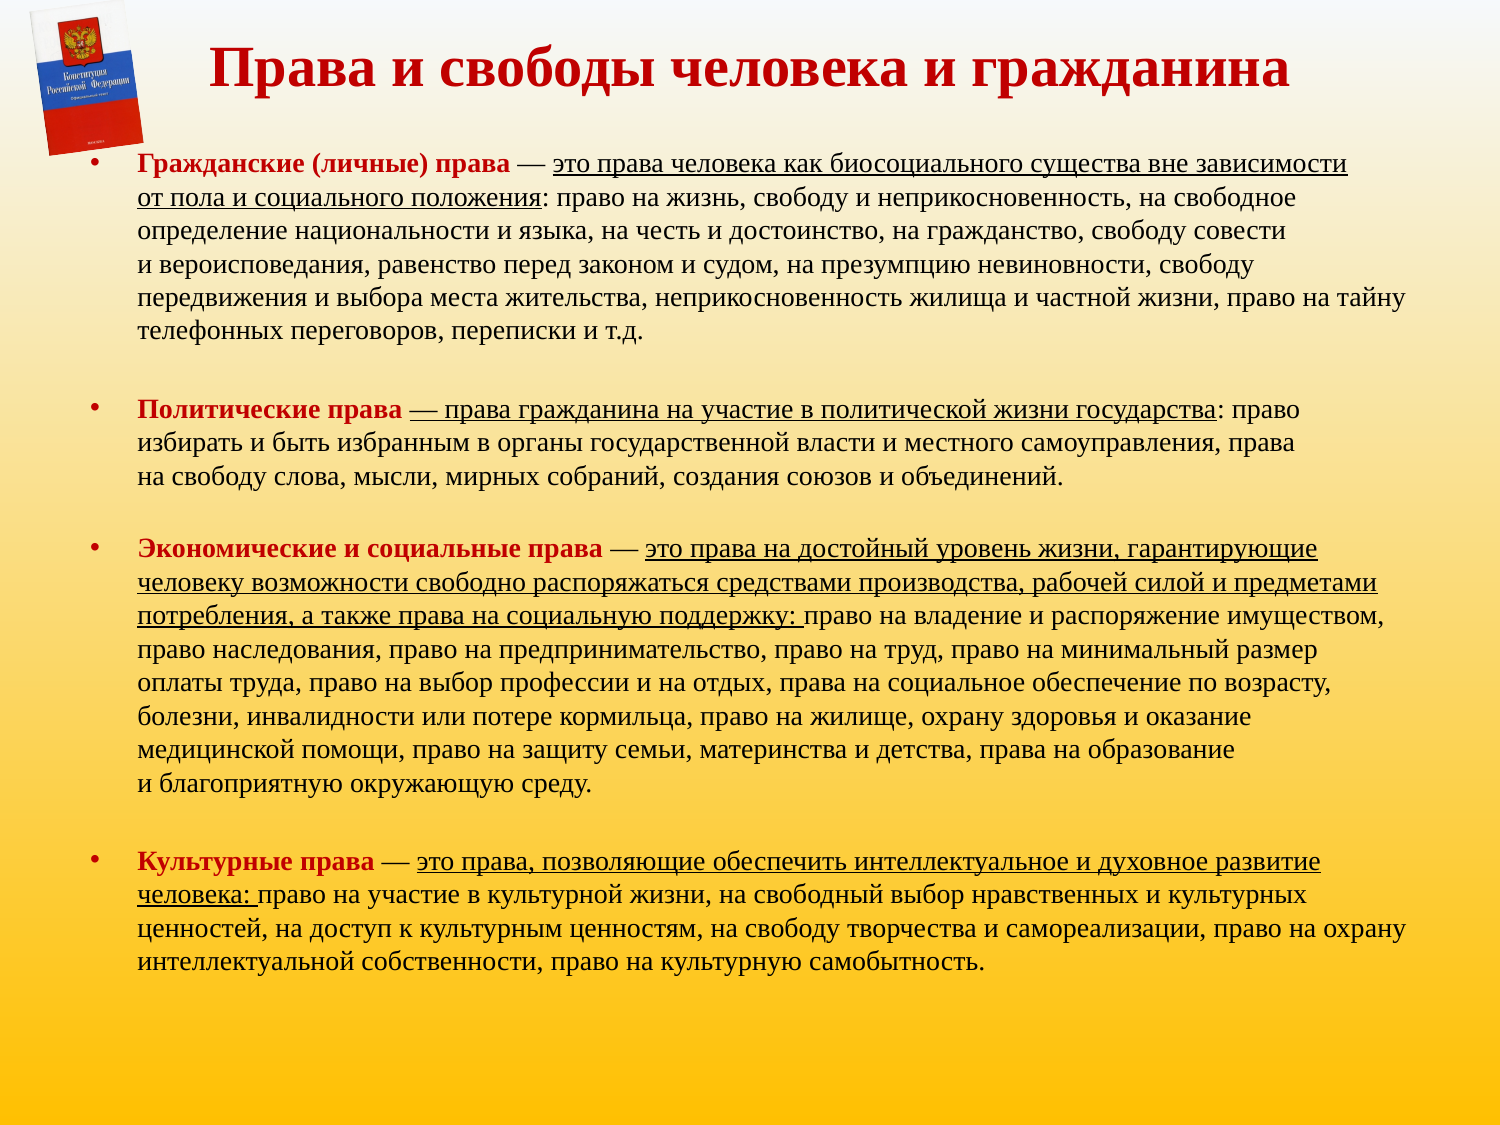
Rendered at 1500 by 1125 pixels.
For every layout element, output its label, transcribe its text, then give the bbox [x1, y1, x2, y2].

picture [30, 0, 143, 155]
list Гражданские (личные) права — это права человека как биосоциального существа вне зависимости от пола и социального положения: право на жизнь, свободу и неприкосновенность, на свободное определение национальности и языка, на честь и достоинство, на гражданство, свободу совести и вероисповедания, равенство перед законом и судом, на презумпцию невиновности, свободу передвижения и выбора места жительства, неприкосновенность жилища и частной жизни, право на тайну телефонных переговоров, переписки и т.д. Политические права — права гражданина на участие в политической жизни государства: право избирать и быть избранным в органы государственной власти и местного самоуправления, права на свободу слова, мысли, мирных собраний, создания союзов и объединений. Экономические и социальные права — это права на достойный уровень жизни, гарантирующие человеку возможности свободно распоряжаться средствами производства, рабочей силой и предметами потребления, а также права на социальную поддержку: право на владение и распоряжение имуществом, право наследования, право на предпринимательство, право на труд, право на минимальный размер оплаты труда, право на выбор профессии и на отдых, права на социальное обеспечение по возрасту, болезни, инвалидности или потере кормильца, право на жилище, охрану здоровья и оказание медицинской помощи, право на защиту семьи, материнства и детства, права на образование и благоприятную окружающую среду. Культурные права — это права, позволяющие обеспечить интеллектуальное и духовное развитие человека: право на участие в культурной жизни, на свободный выбор нравственных и культурных ценностей, на доступ к культурным ценностям, на свободу творчества и самореализации, право на охрану интеллектуальной собственности, право на культурную самобытность. [75, 137, 1425, 1094]
title Права и свободы человека и гражданина [125, 0, 1425, 126]
